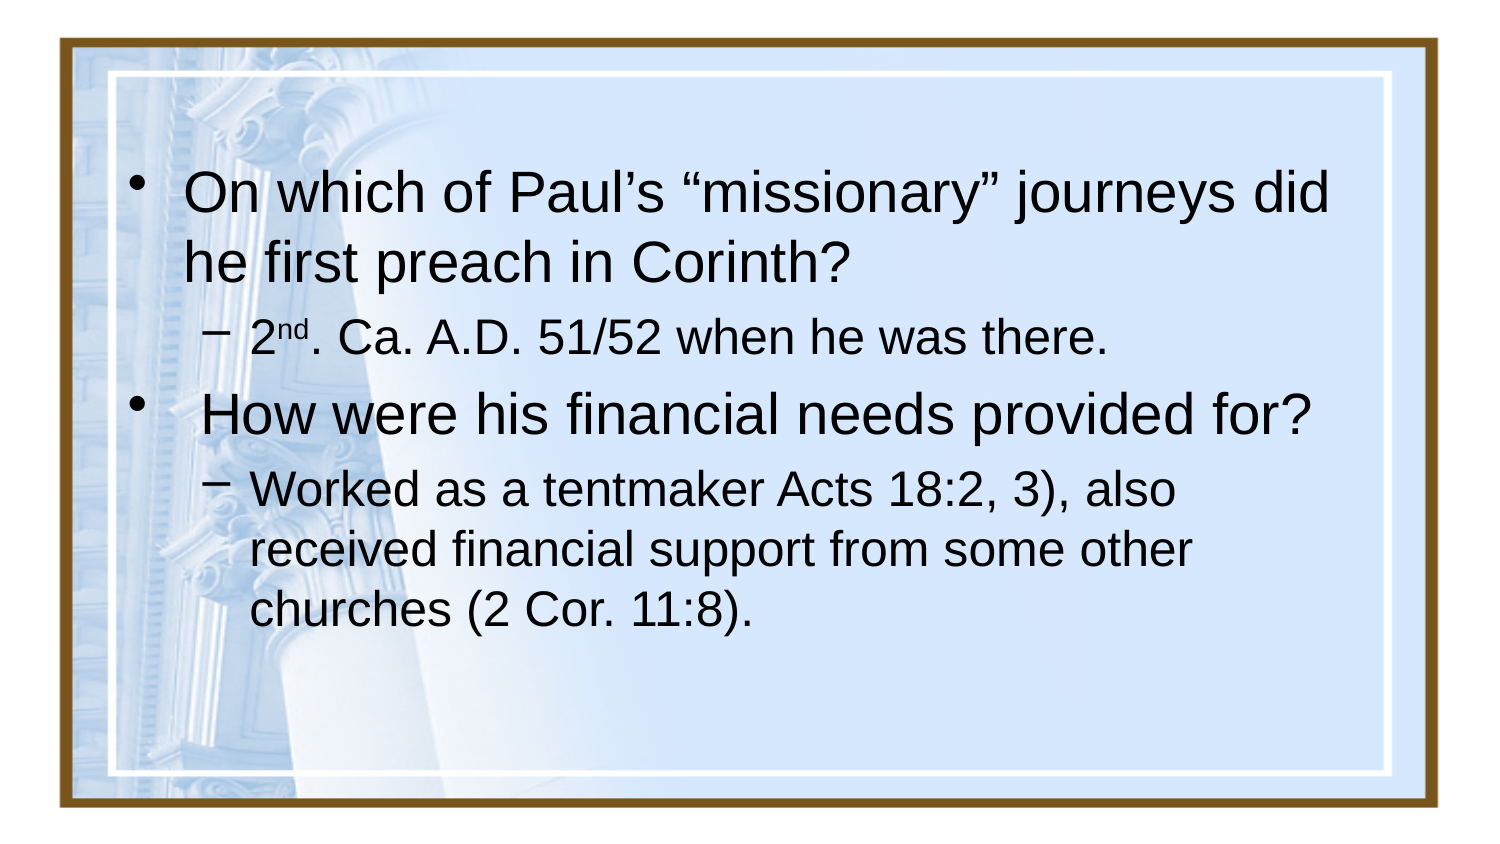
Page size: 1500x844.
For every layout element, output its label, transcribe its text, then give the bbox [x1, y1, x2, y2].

list On which of Paul’s “missionary” journeys did he first preach in Corinth? 2nd. Ca. A.D. 51/52 when he was there. How were his financial needs provided for? Worked as a tentmaker Acts 18:2, 3), also received financial support from some other churches (2 Cor. 11:8). [112, 146, 1363, 735]
picture [0, 0, 1500, 844]
